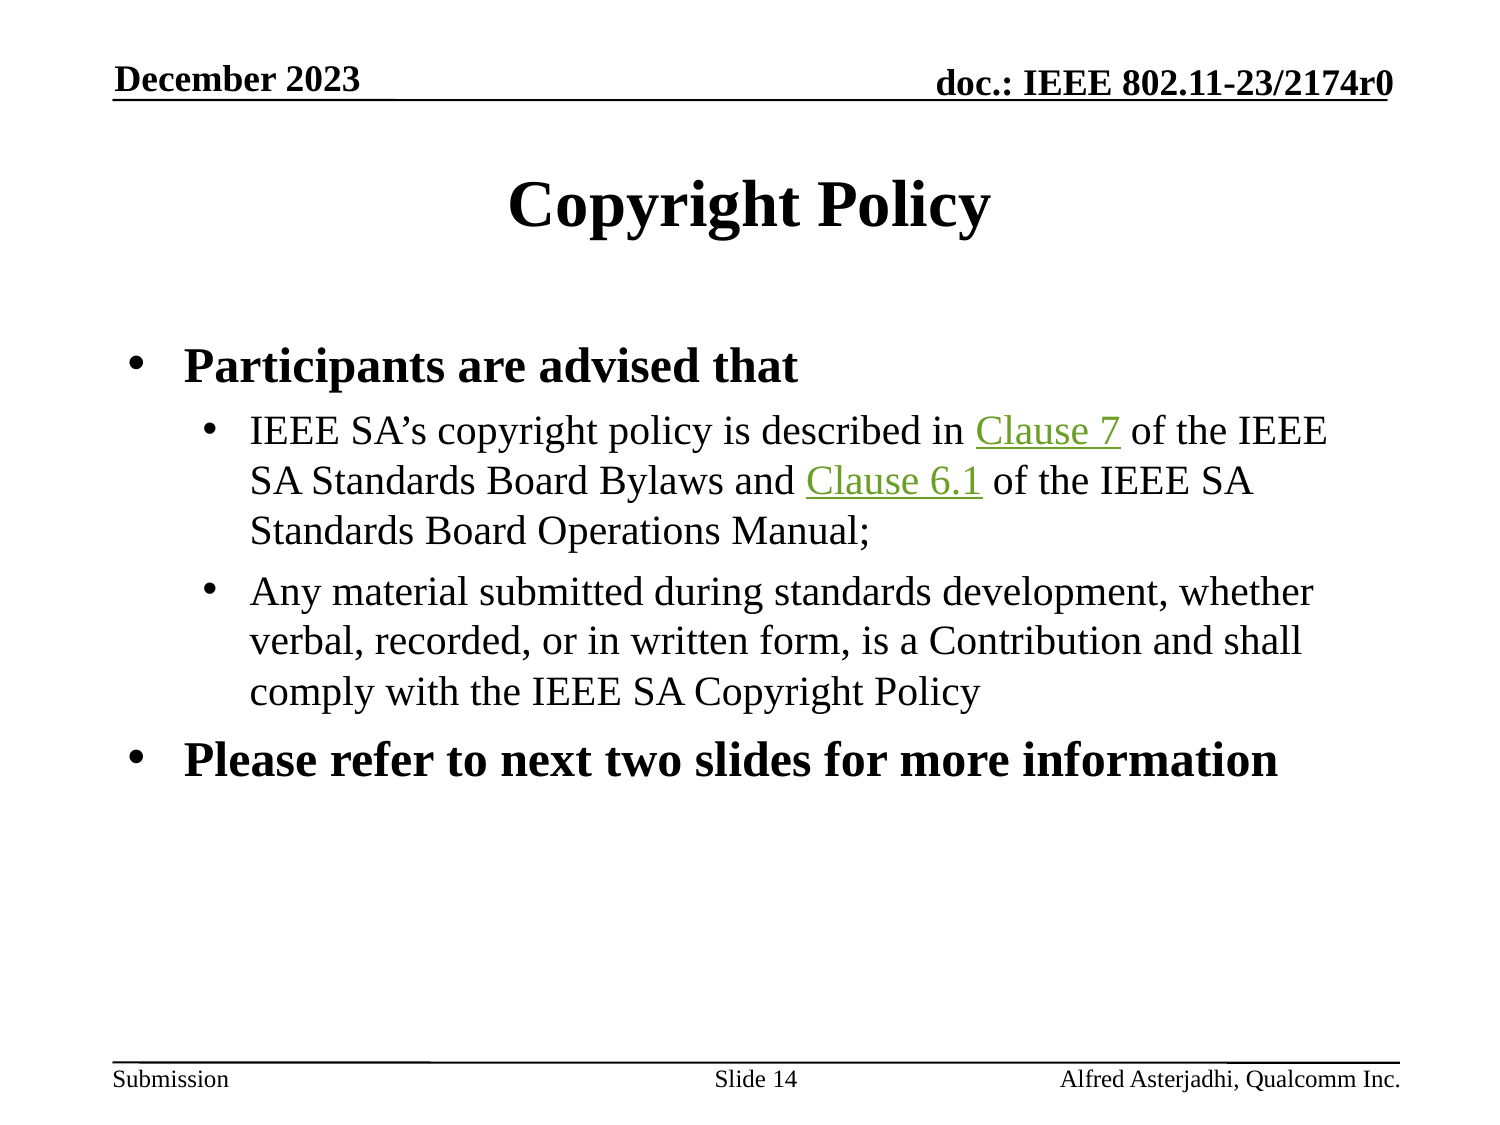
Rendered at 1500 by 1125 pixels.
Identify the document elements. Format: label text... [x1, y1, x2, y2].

list Participants are advised that IEEE SA’s copyright policy is described in Clause 7 of the IEEE SA Standards Board Bylaws and Clause 6.1 of the IEEE SA Standards Board Operations Manual; Any material submitted during standards development, whether verbal, recorded, or in written form, is a Contribution and shall comply with the IEEE SA Copyright Policy Please refer to next two slides for more information [112, 324, 1388, 1000]
slide_number Slide 14 [712, 1061, 800, 1123]
footer Alfred Asterjadhi, Qualcomm Inc. [878, 1061, 1402, 1093]
title Copyright Policy [112, 112, 1388, 288]
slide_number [114, 54, 423, 100]
